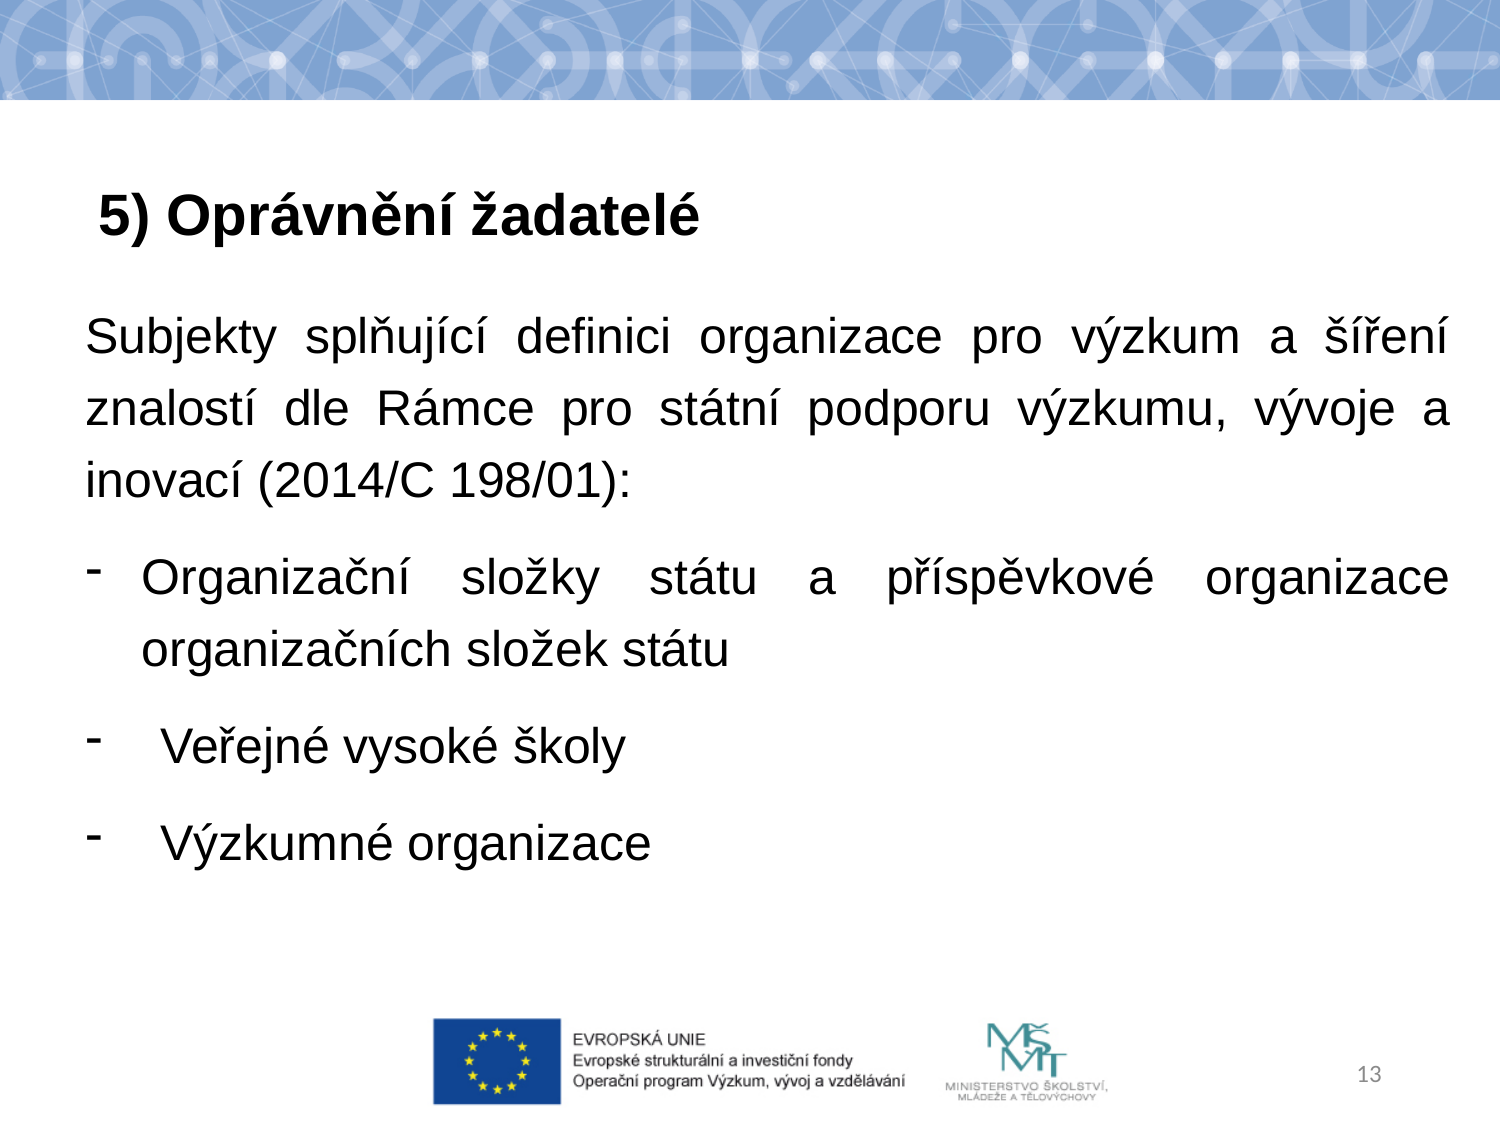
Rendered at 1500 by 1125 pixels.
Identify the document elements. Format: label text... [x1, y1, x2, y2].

text_box Subjekty splňující definici organizace pro výzkum a šíření znalostí dle Rámce pro státní podporu výzkumu, vývoje a inovací (2014/C 198/01): Organizační složky státu a příspěvkové organizace organizačních složek státu Veřejné vysoké školy Výzkumné organizace [70, 134, 1466, 878]
picture [0, 0, 1500, 101]
text_box 5) Oprávnění žadatelé [83, 169, 1403, 255]
picture [388, 977, 1145, 1125]
slide_number 13 [1059, 1042, 1397, 1103]
